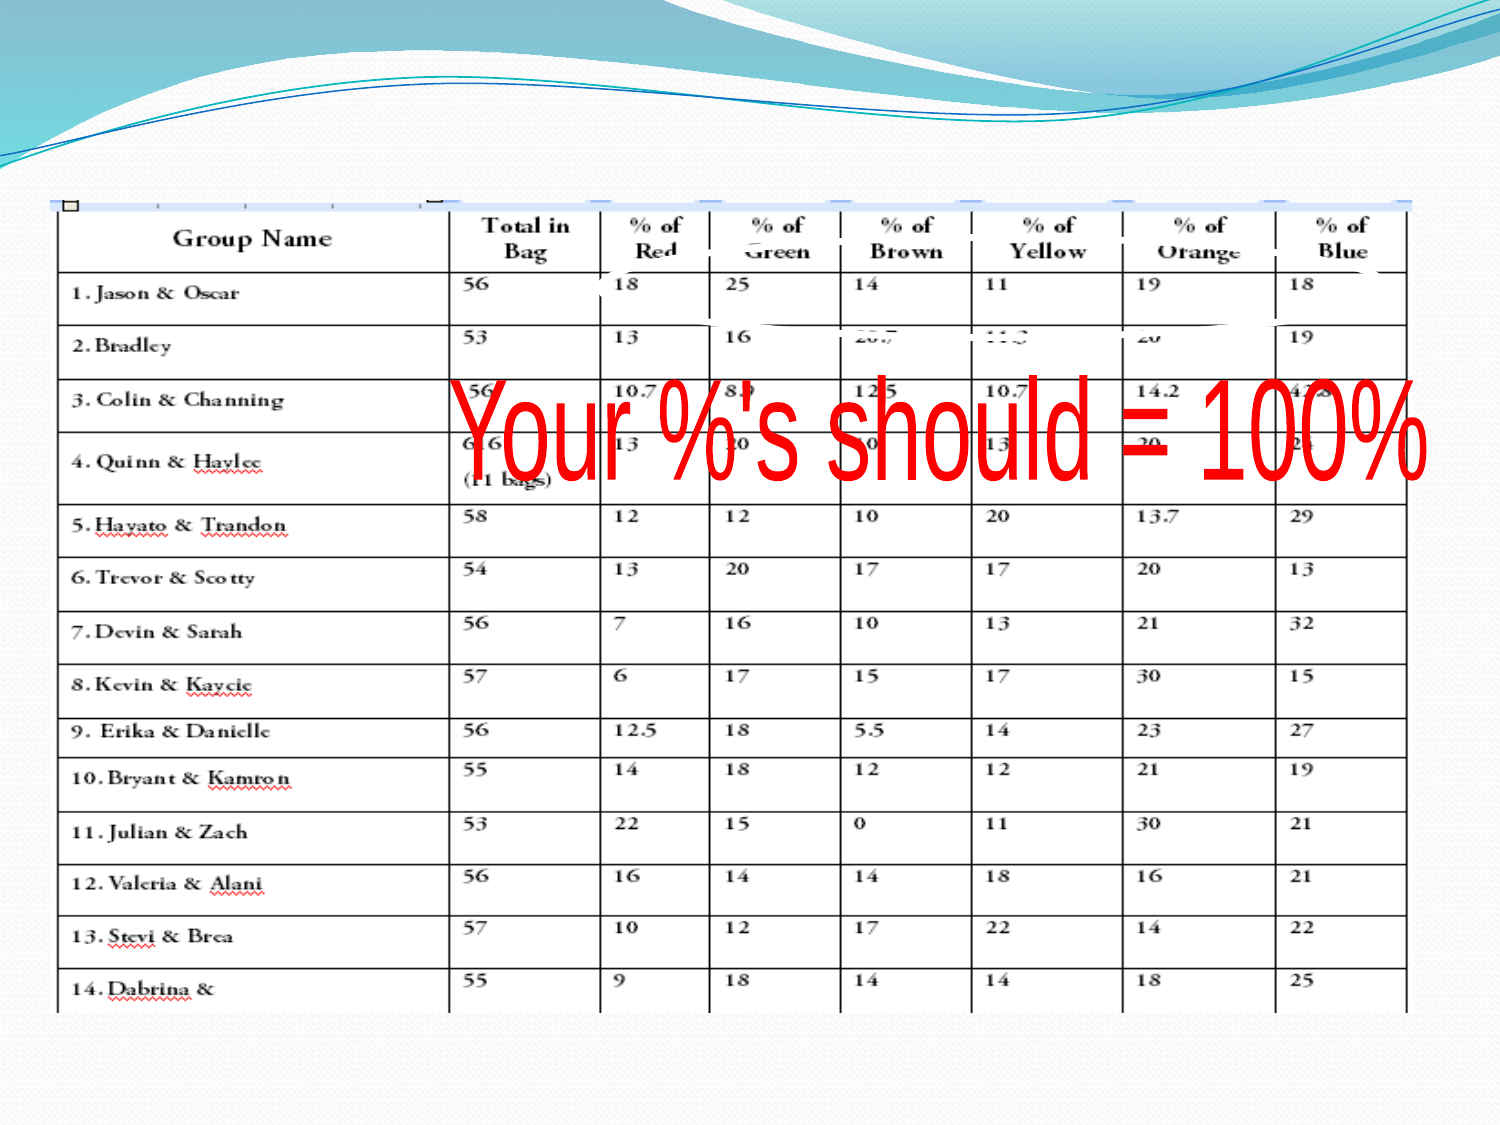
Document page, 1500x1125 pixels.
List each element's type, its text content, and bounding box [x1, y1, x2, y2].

title Finish M&M Worksheet [75, 115, 1425, 303]
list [49, 199, 1413, 1013]
